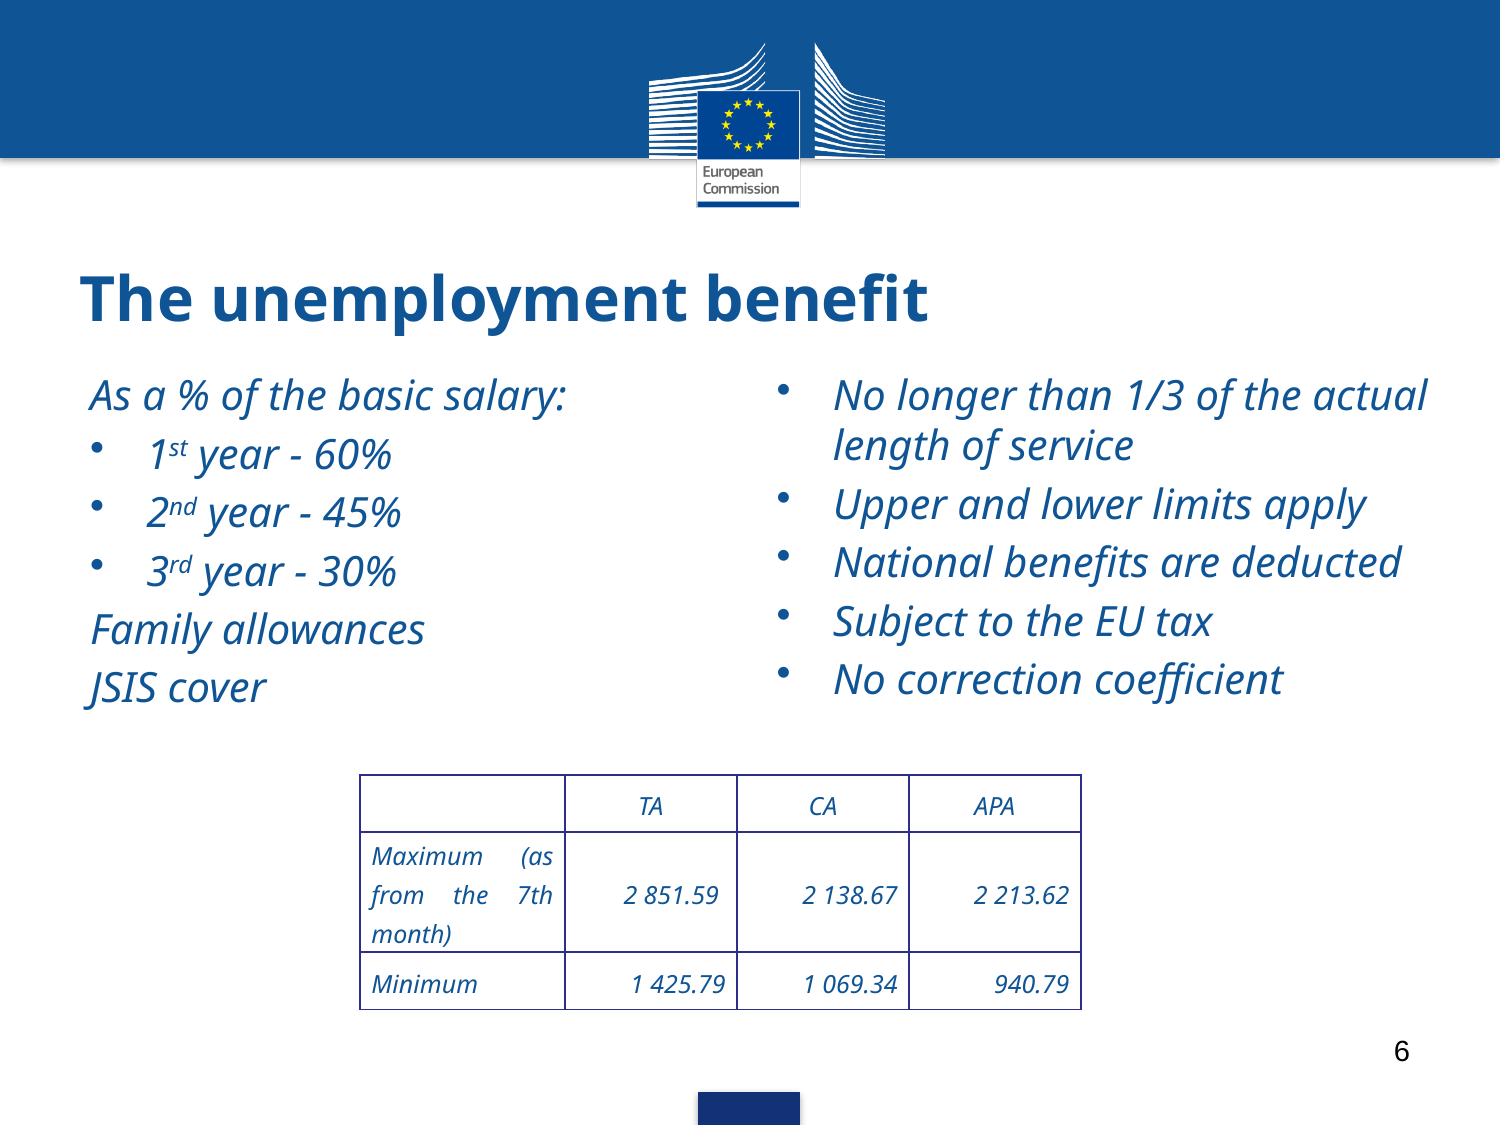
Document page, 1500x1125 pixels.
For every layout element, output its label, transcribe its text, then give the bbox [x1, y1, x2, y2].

table_cell 940.79 [910, 953, 1080, 1009]
table_header [361, 776, 564, 831]
table_cell 1 425.79 [566, 953, 736, 1009]
list As a % of the basic salary: 1st year - 60% 2nd year - 45% 3rd year - 30% Family allowances JSIS cover [75, 361, 738, 717]
table_header CA [738, 776, 908, 831]
title The unemployment benefit [64, 219, 1415, 374]
list No longer than 1/3 of the actual length of service Upper and lower limits apply National benefits are deducted Subject to the EU tax No correction coefficient [761, 361, 1500, 681]
table_cell Minimum [361, 953, 564, 1009]
table_cell 1 069.34 [738, 953, 908, 1009]
table_cell 2 213.62 [910, 833, 1080, 951]
table_cell 2 138.67 [738, 833, 908, 951]
slide_number 6 [1074, 1024, 1425, 1103]
table_header TA [566, 776, 736, 831]
table_header APA [910, 776, 1080, 831]
picture [649, 42, 885, 208]
table_cell Maximum (as from the 7th month) [361, 833, 564, 951]
table_cell 2 851.59 [566, 833, 736, 951]
